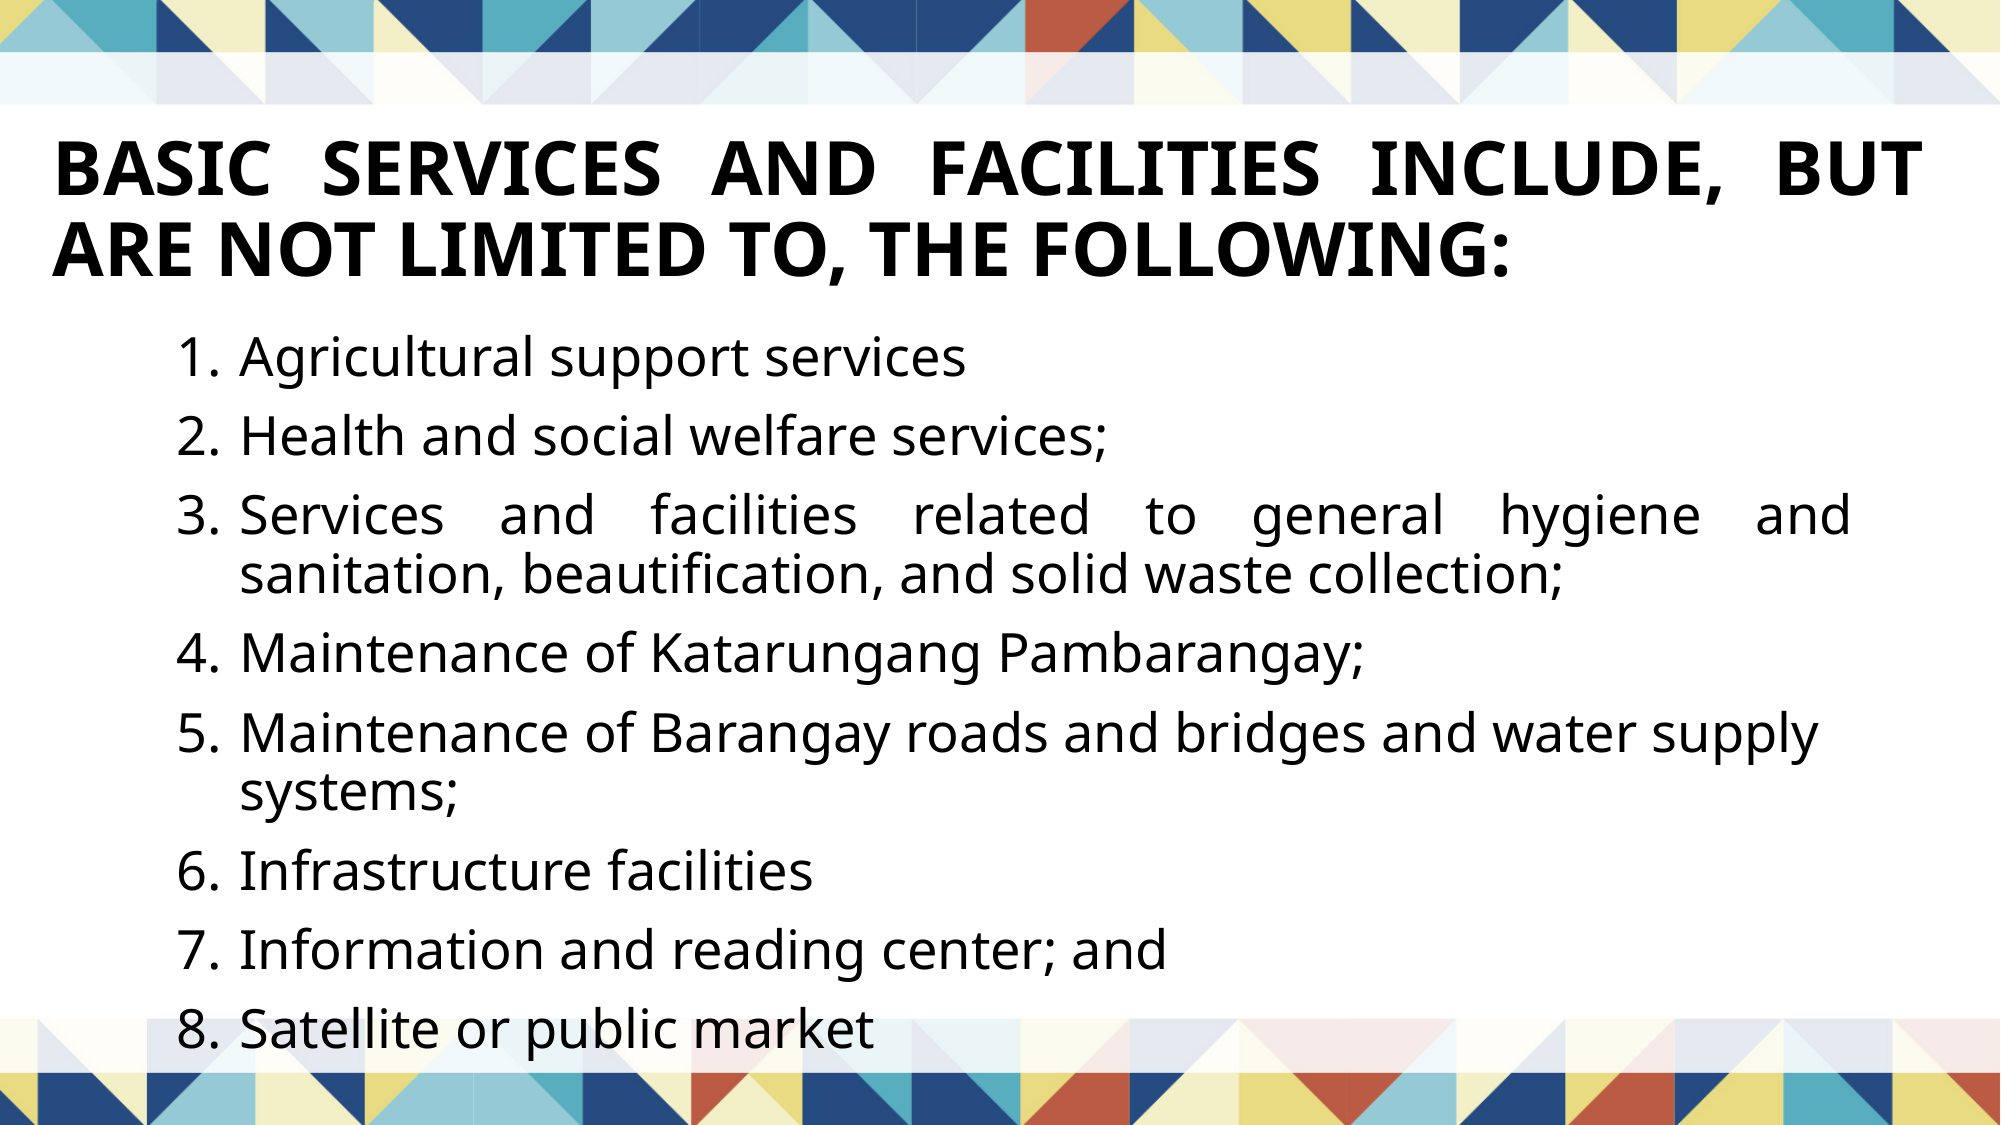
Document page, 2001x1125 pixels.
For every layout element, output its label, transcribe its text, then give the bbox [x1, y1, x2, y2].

title BASIC SERVICES AND FACILITIES INCLUDE, BUT ARE NOT LIMITED TO, THE FOLLOWING: [37, 134, 1941, 289]
list Agricultural support services Health and social welfare services; Services and facilities related to general hygiene and sanitation, beautification, and solid waste collection; Maintenance of Katarungang Pambarangay; Maintenance of Barangay roads and bridges and water supply systems; Infrastructure facilities Information and reading center; and Satellite or public market [160, 322, 1870, 1108]
picture [0, 0, 2001, 1125]
